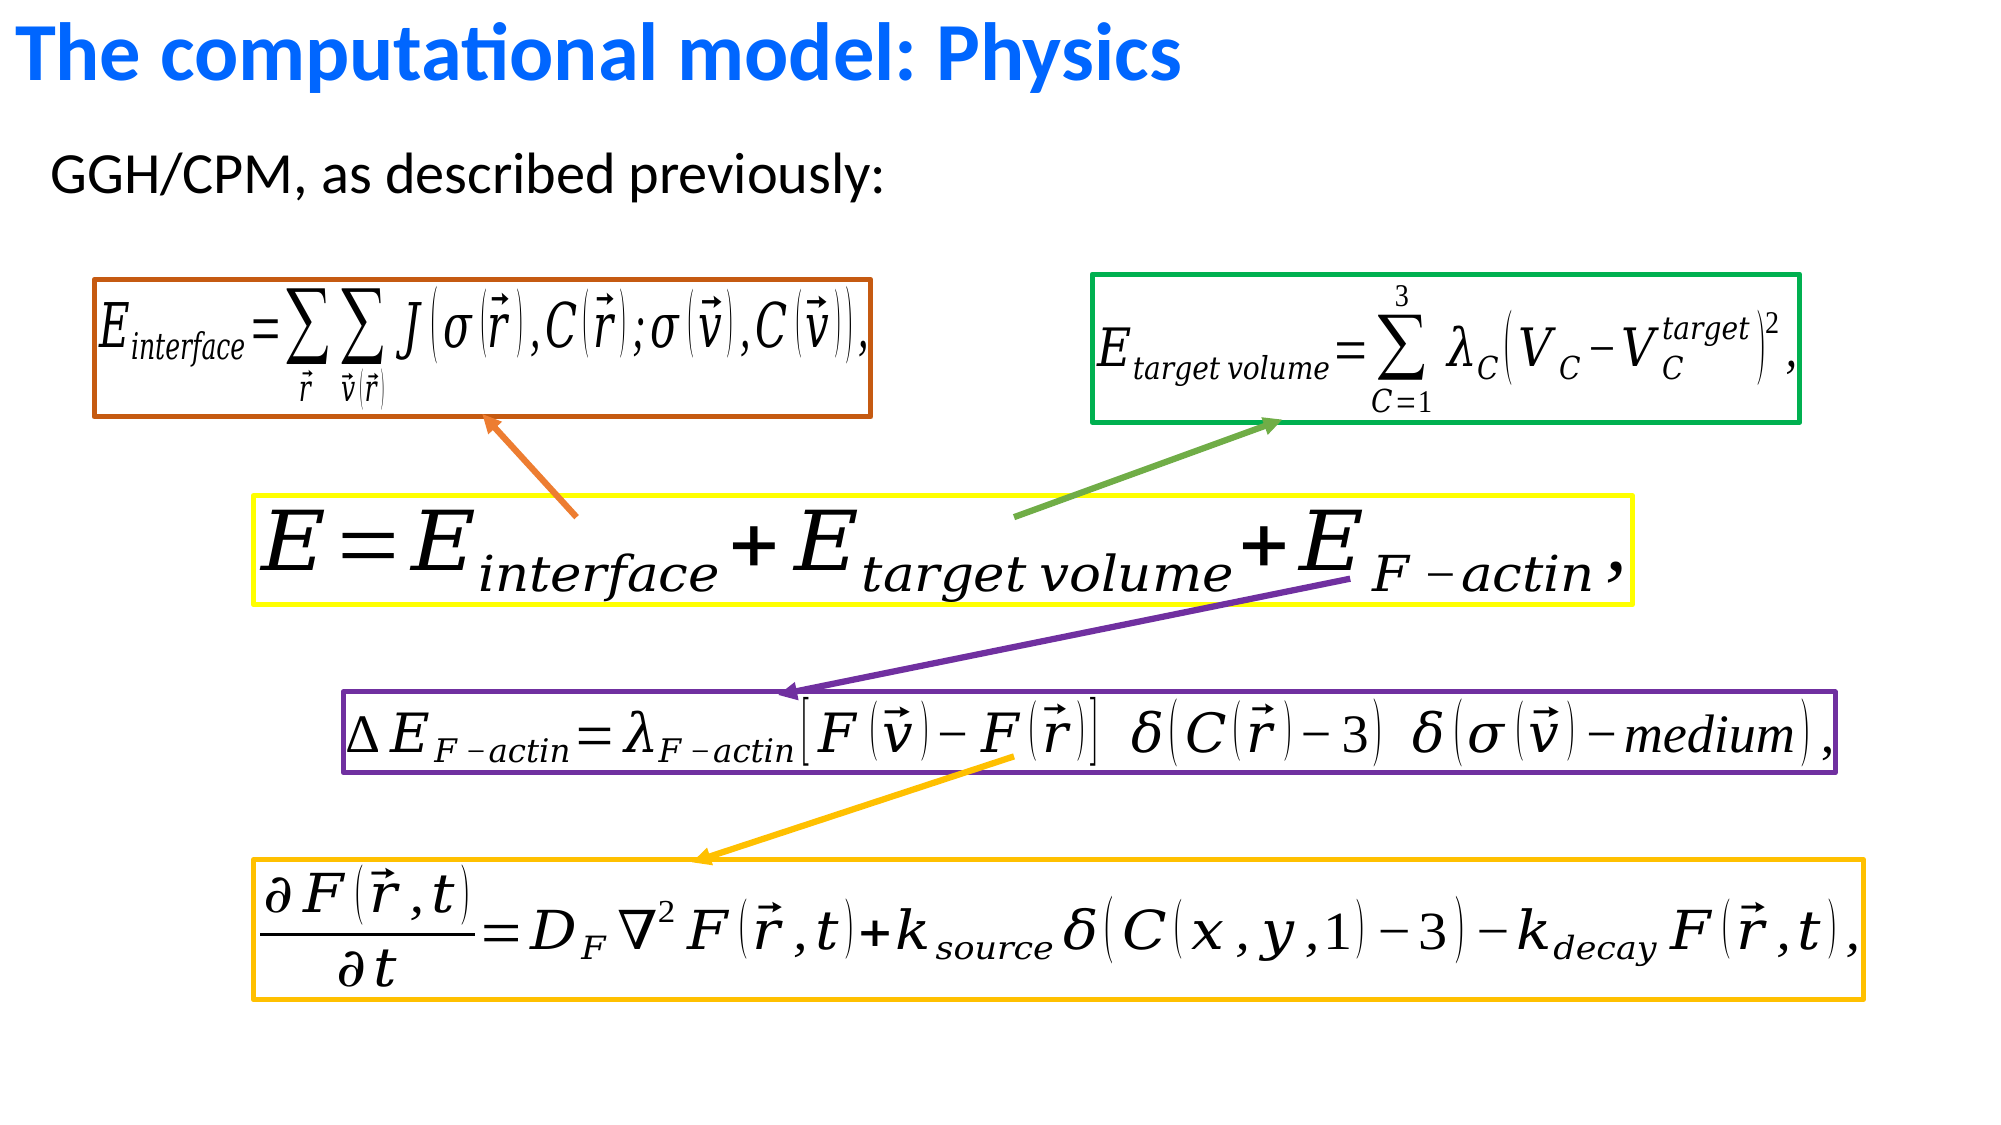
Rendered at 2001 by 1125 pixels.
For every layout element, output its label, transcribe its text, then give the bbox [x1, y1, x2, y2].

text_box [345, 578, 1833, 756]
title The computational model: Physics [0, 1, 1391, 106]
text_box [1013, 276, 1798, 518]
text_box GGH/CPM, as described previously: [35, 128, 963, 213]
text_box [96, 282, 869, 518]
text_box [256, 756, 1861, 997]
